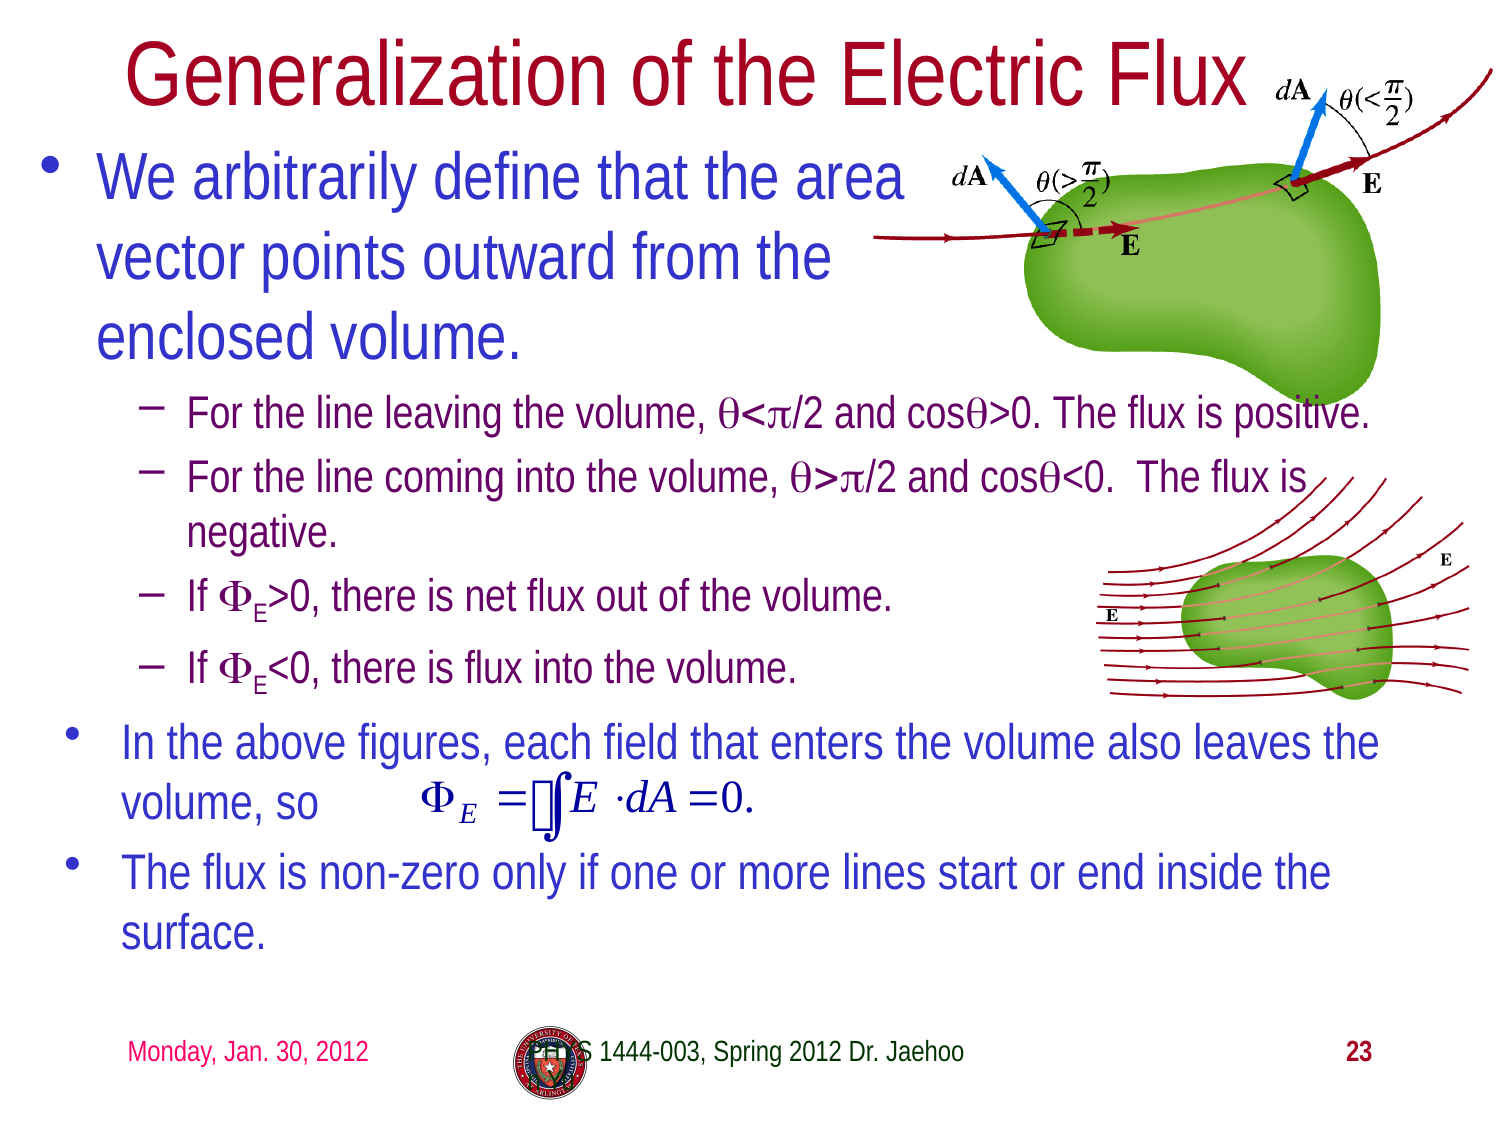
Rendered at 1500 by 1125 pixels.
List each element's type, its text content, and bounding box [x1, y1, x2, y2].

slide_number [112, 1025, 426, 1101]
footer PHYS 1444-003, Spring 2012 Dr. Jaehoon Yu [512, 1025, 988, 1101]
title Generalization of the Electric Flux [24, 12, 857, 124]
list We arbitrarily define that the area vector points outward from the enclosed volume. [24, 124, 857, 388]
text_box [413, 753, 763, 851]
text_box For the line leaving the volume, θ<π/2 and cosθ>0. The flux is positive. For the line coming into the volume, θ>π/2 and cosθ<0. The flux is negative. If ΦE>0, there is net flux out of the volume. If ΦE<0, there is flux into the volume. In the above figures, each field that enters the volume also leaves the volume, so The flux is non-zero only if one or more lines start or end inside the surface. [49, 375, 1400, 1025]
picture [862, 0, 1500, 741]
slide_number 23 [1074, 1025, 1388, 1101]
